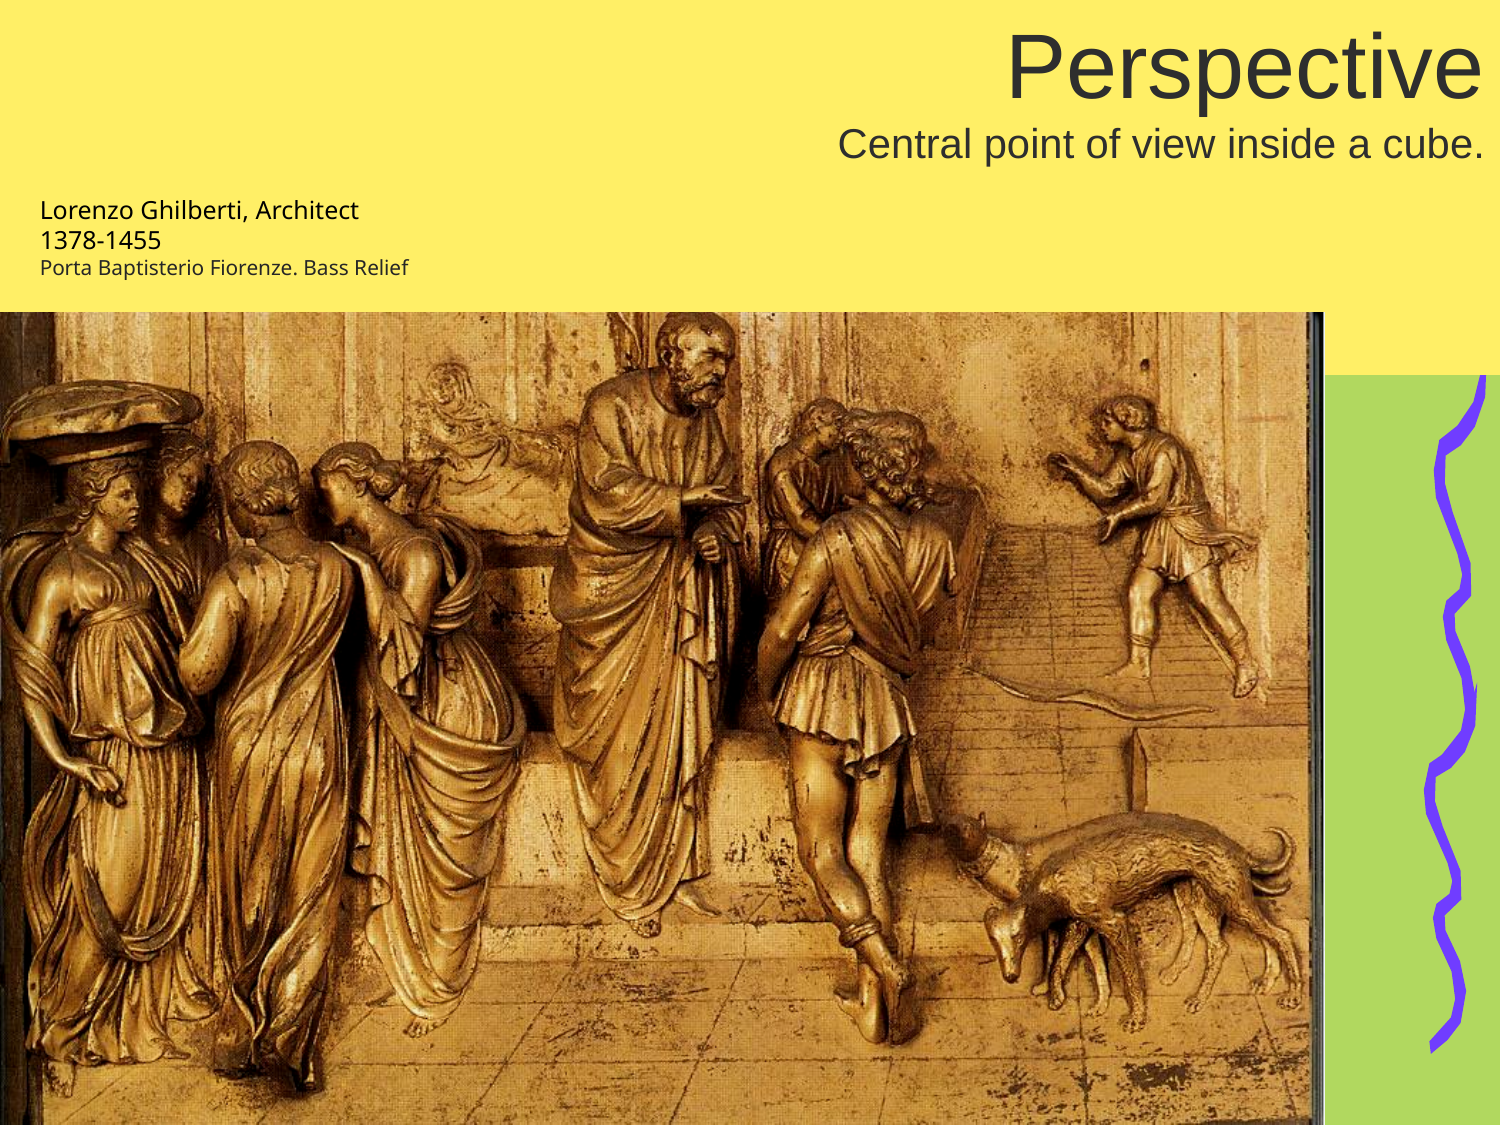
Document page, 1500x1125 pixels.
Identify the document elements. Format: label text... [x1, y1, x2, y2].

text_box Lorenzo Ghilberti, Architect 1378-1455 Porta Baptisterio Fiorenze. Bass Relief [24, 187, 500, 288]
text_box Perspective Central point of view inside a cube. [0, 0, 1500, 375]
picture [0, 312, 1326, 1125]
